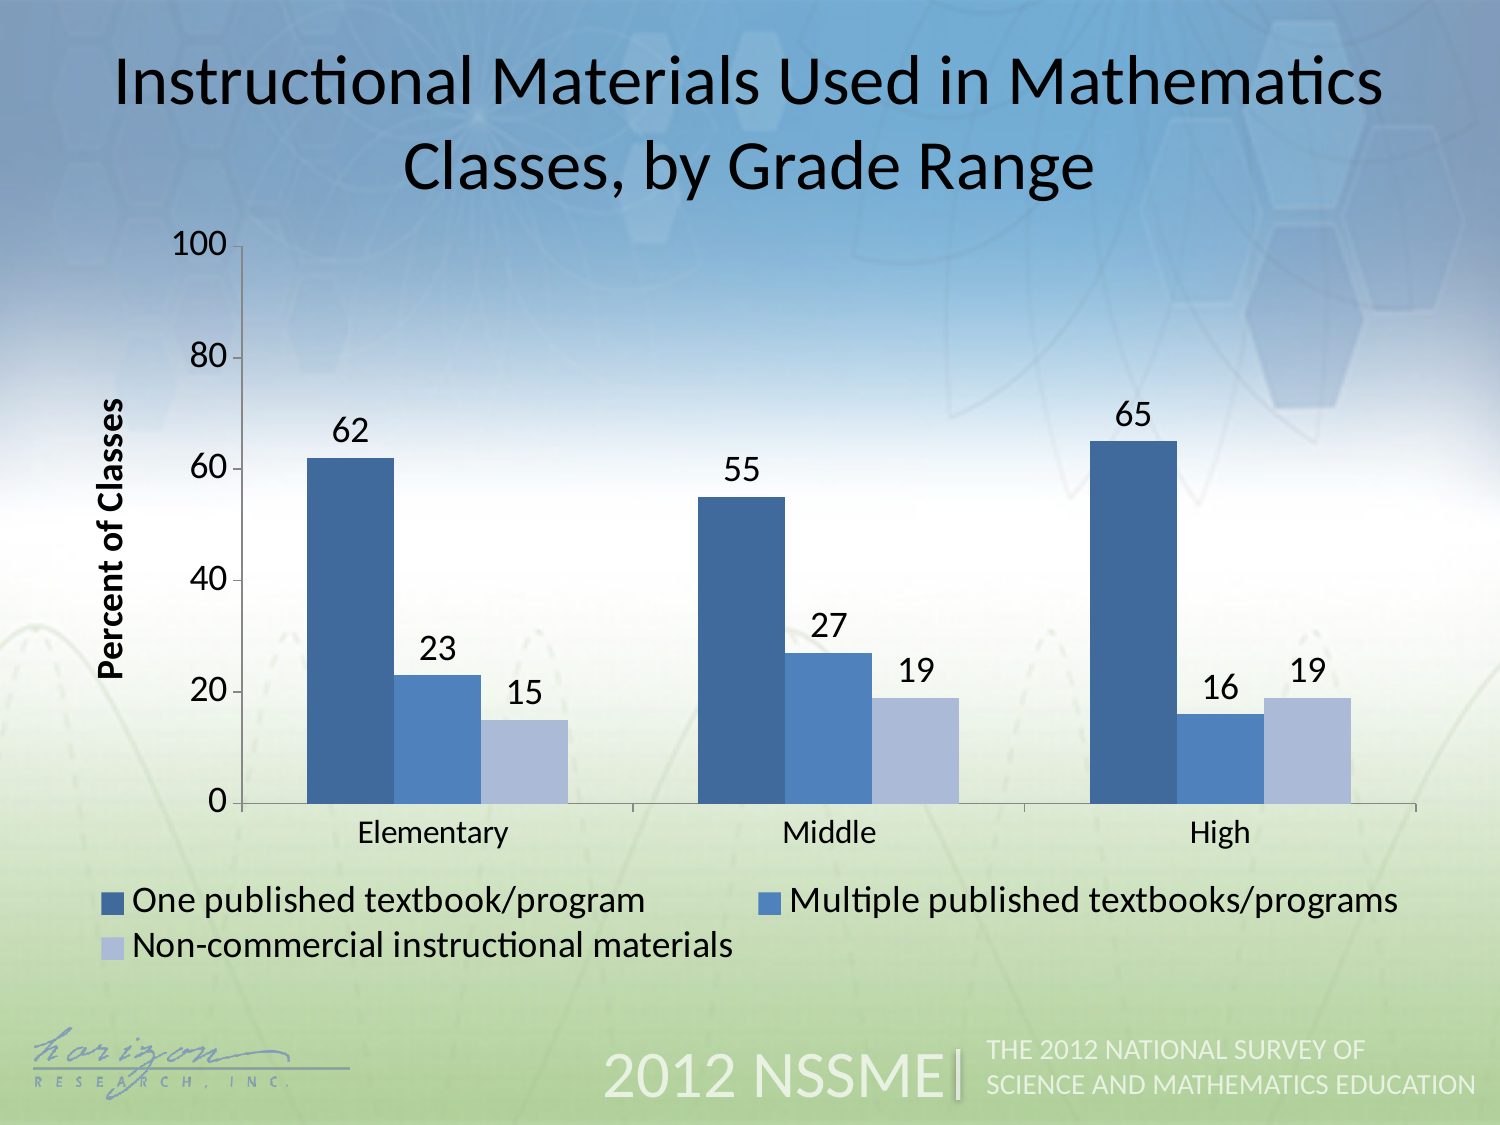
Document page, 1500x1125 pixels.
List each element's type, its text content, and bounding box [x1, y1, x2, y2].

chart [56, 212, 1444, 976]
text_box Instructional Materials Used in Mathematics Classes, by Grade Range [74, 24, 1425, 210]
picture [0, 0, 1500, 1125]
